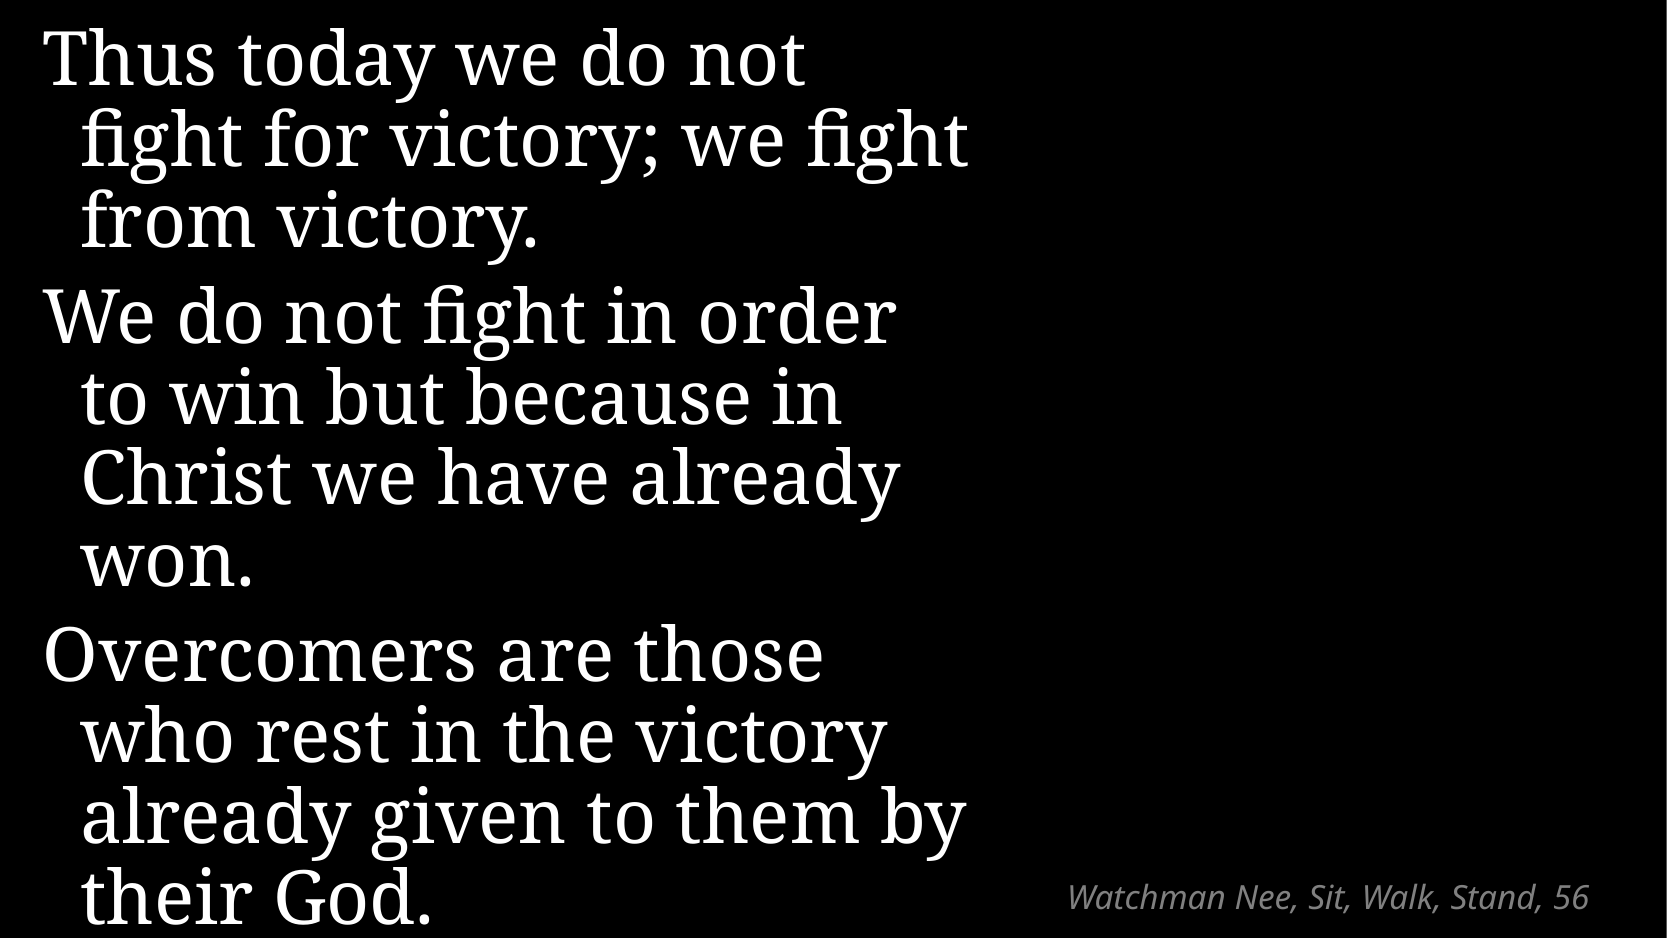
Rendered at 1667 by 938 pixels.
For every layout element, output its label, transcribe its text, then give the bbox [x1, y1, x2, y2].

list Thus today we do not fight for victory; we fight from victory. We do not fight in order to win but because in Christ we have already won. Overcomers are those who rest in the victory already given to them by their God. [27, 12, 996, 919]
title Watchman Nee, Sit, Walk, Stand, 56 [1008, 868, 1650, 924]
